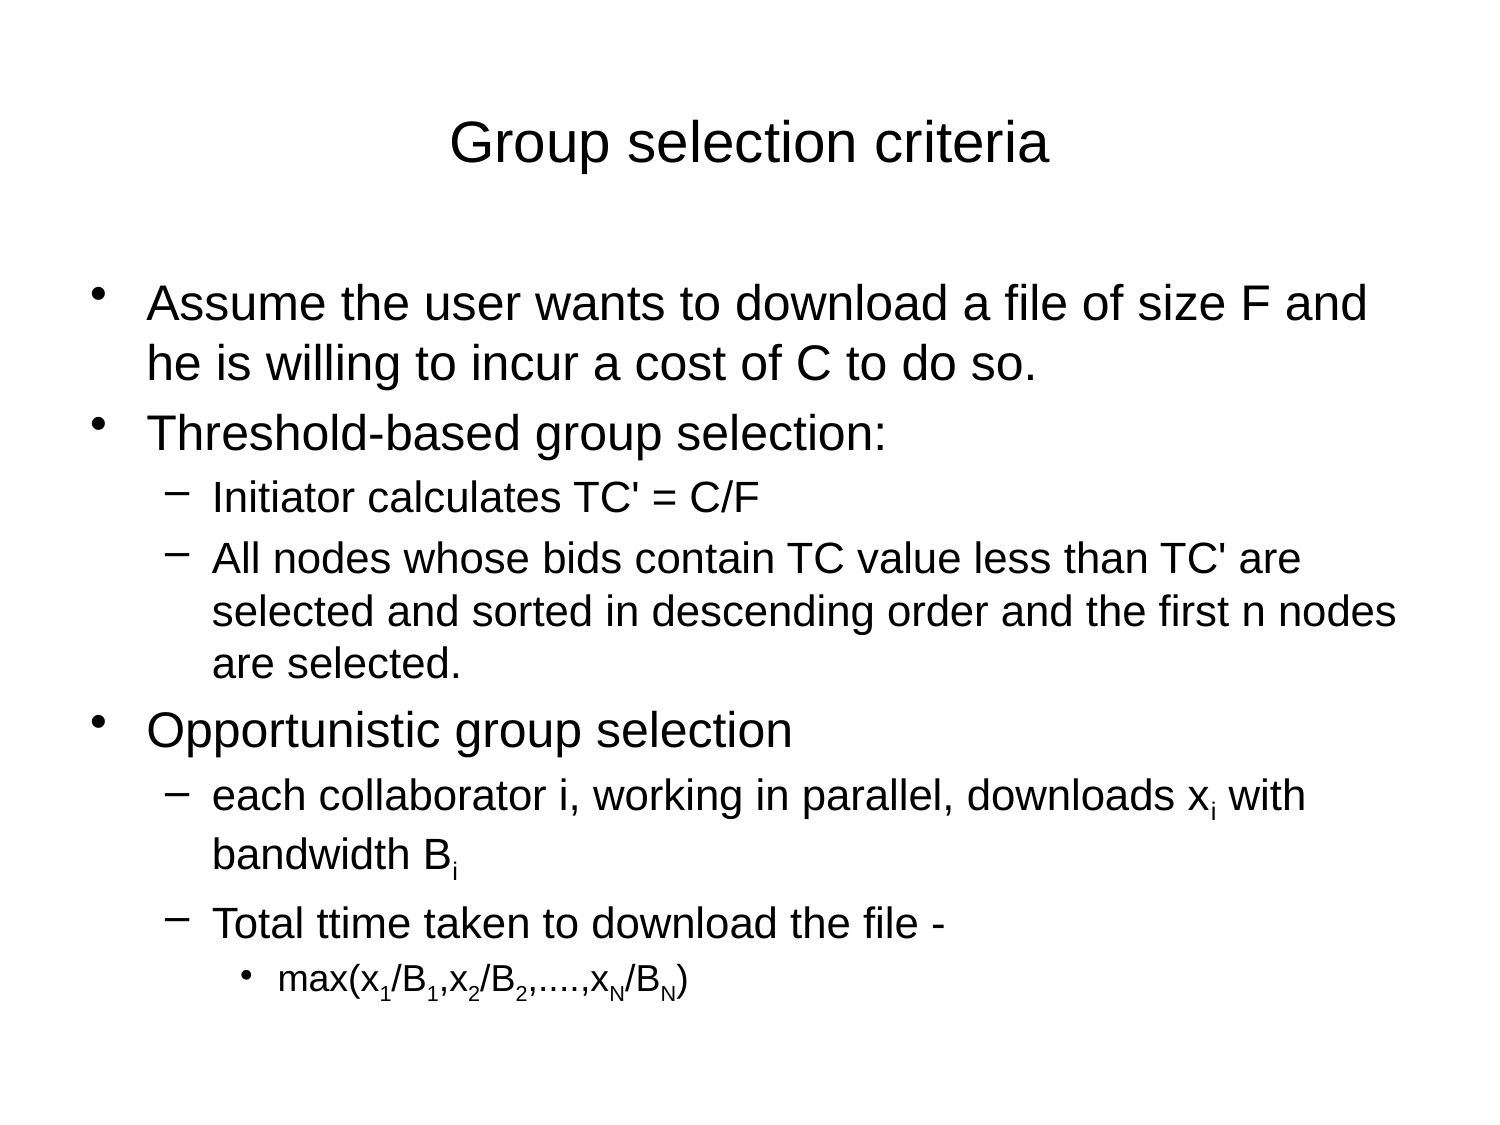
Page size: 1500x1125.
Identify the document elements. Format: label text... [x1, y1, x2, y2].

title Group selection criteria [74, 44, 1426, 233]
list Assume the user wants to download a file of size F and he is willing to incur a cost of C to do so. Threshold-based group selection: Initiator calculates TC' = C/F All nodes whose bids contain TC value less than TC' are selected and sorted in descending order and the first n nodes are selected. Opportunistic group selection each collaborator i, working in parallel, downloads xi with bandwidth Bi Total ttime taken to download the file - max(x1/B1,x2/B2,....,xN/BN) [74, 262, 1426, 1006]
